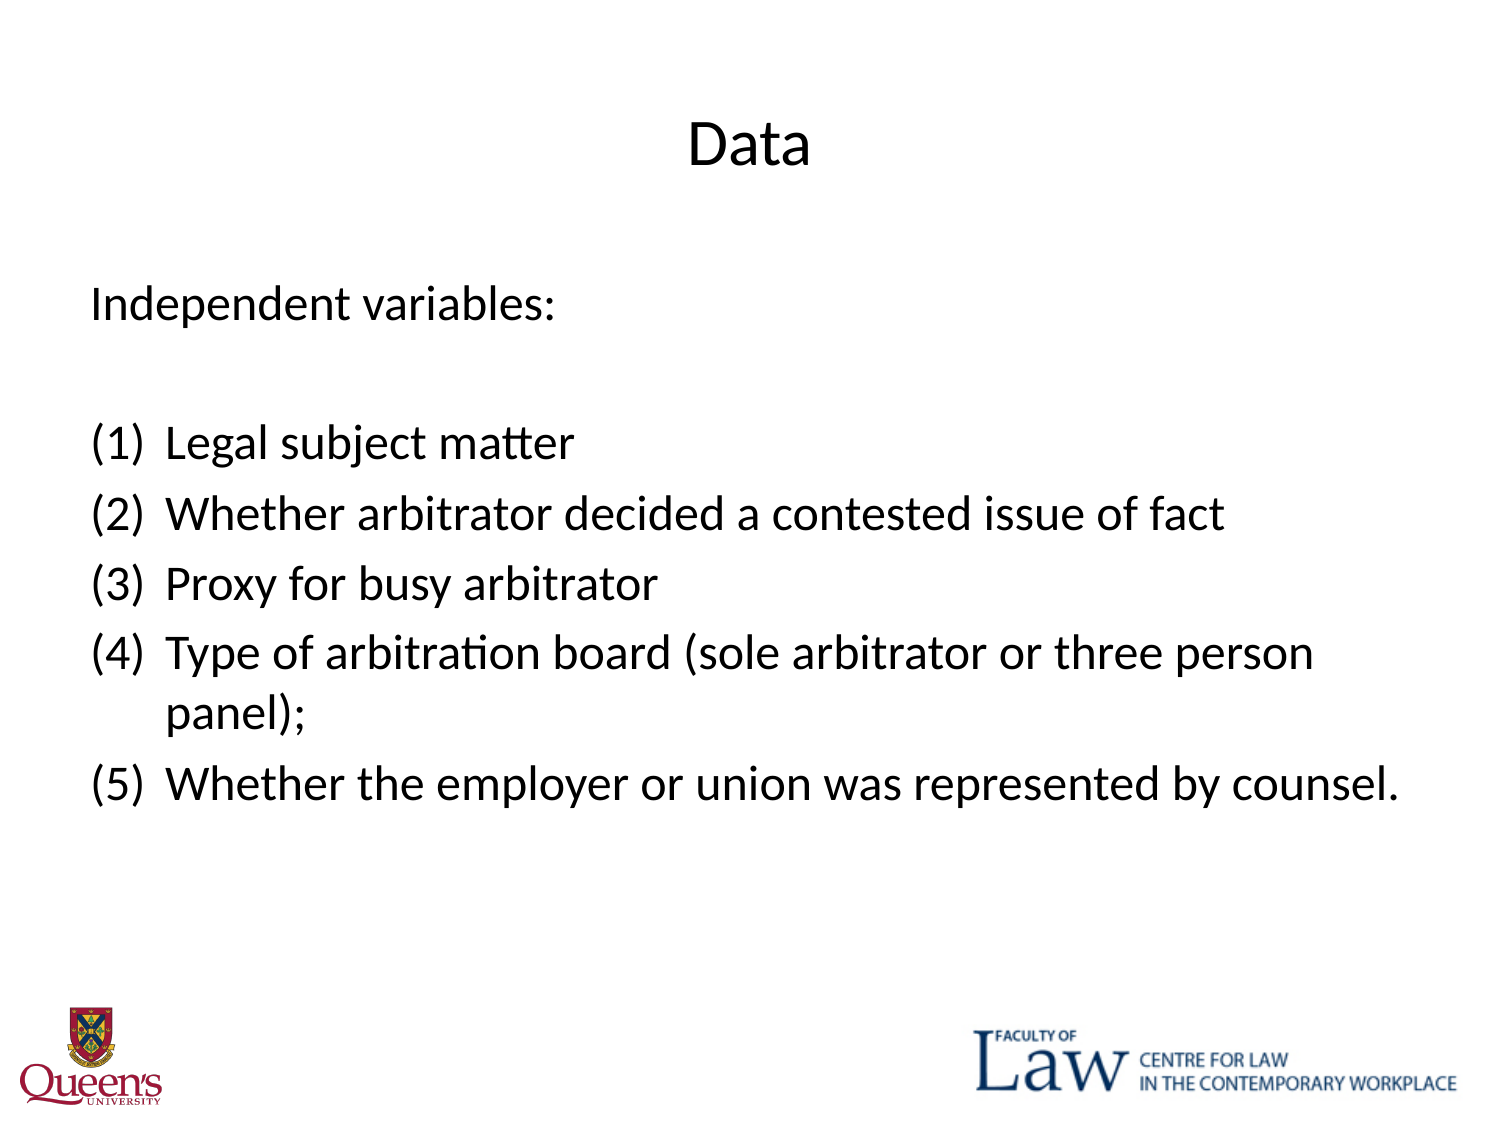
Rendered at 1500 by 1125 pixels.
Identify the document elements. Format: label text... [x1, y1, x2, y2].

title Data [75, 45, 1425, 233]
picture [0, 987, 181, 1125]
picture [950, 1012, 1475, 1111]
list Independent variables: Legal subject matter Whether arbitrator decided a contested issue of fact Proxy for busy arbitrator Type of arbitration board (sole arbitrator or three person panel); Whether the employer or union was represented by counsel. [75, 262, 1425, 1005]
